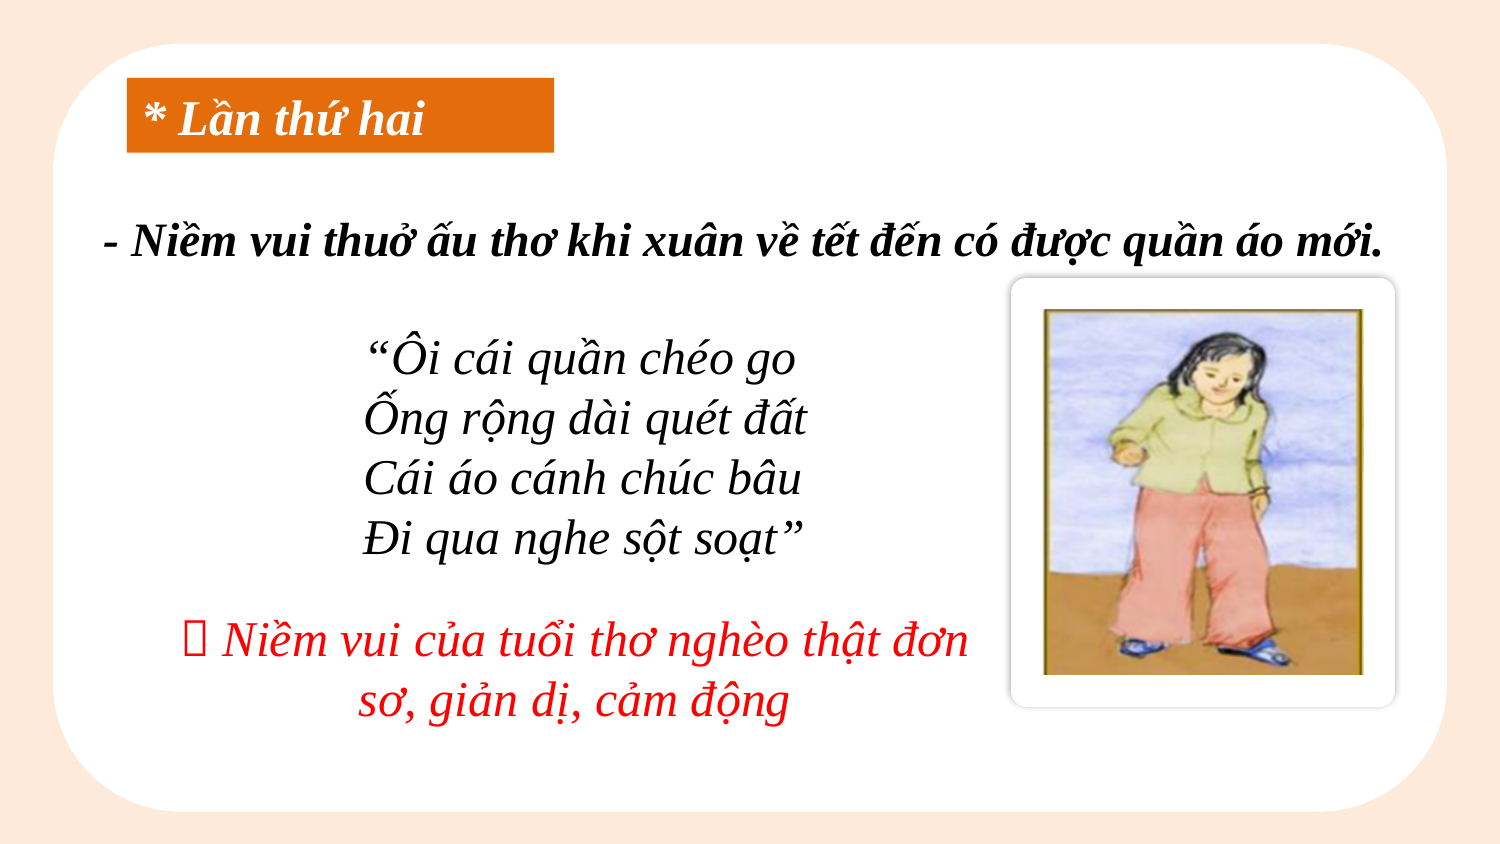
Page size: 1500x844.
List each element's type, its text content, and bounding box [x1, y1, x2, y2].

picture [1041, 308, 1365, 676]
text_box “Ôi cái quần chéo go Ống rộng dài quét đất Cái áo cánh chúc bâu Đi qua nghe sột soạt” [348, 317, 824, 572]
text_box  Niềm vui của tuổi thơ nghèo thật đơn sơ, giản dị, cảm động [143, 598, 1007, 734]
text_box [50, 41, 1450, 814]
text_box - Niềm vui thuở ấu thơ khi xuân về tết đến có được quần áo mới. [77, 201, 1423, 274]
text_box [0, 0, 1500, 844]
text_box * Lần thứ hai [126, 77, 555, 153]
